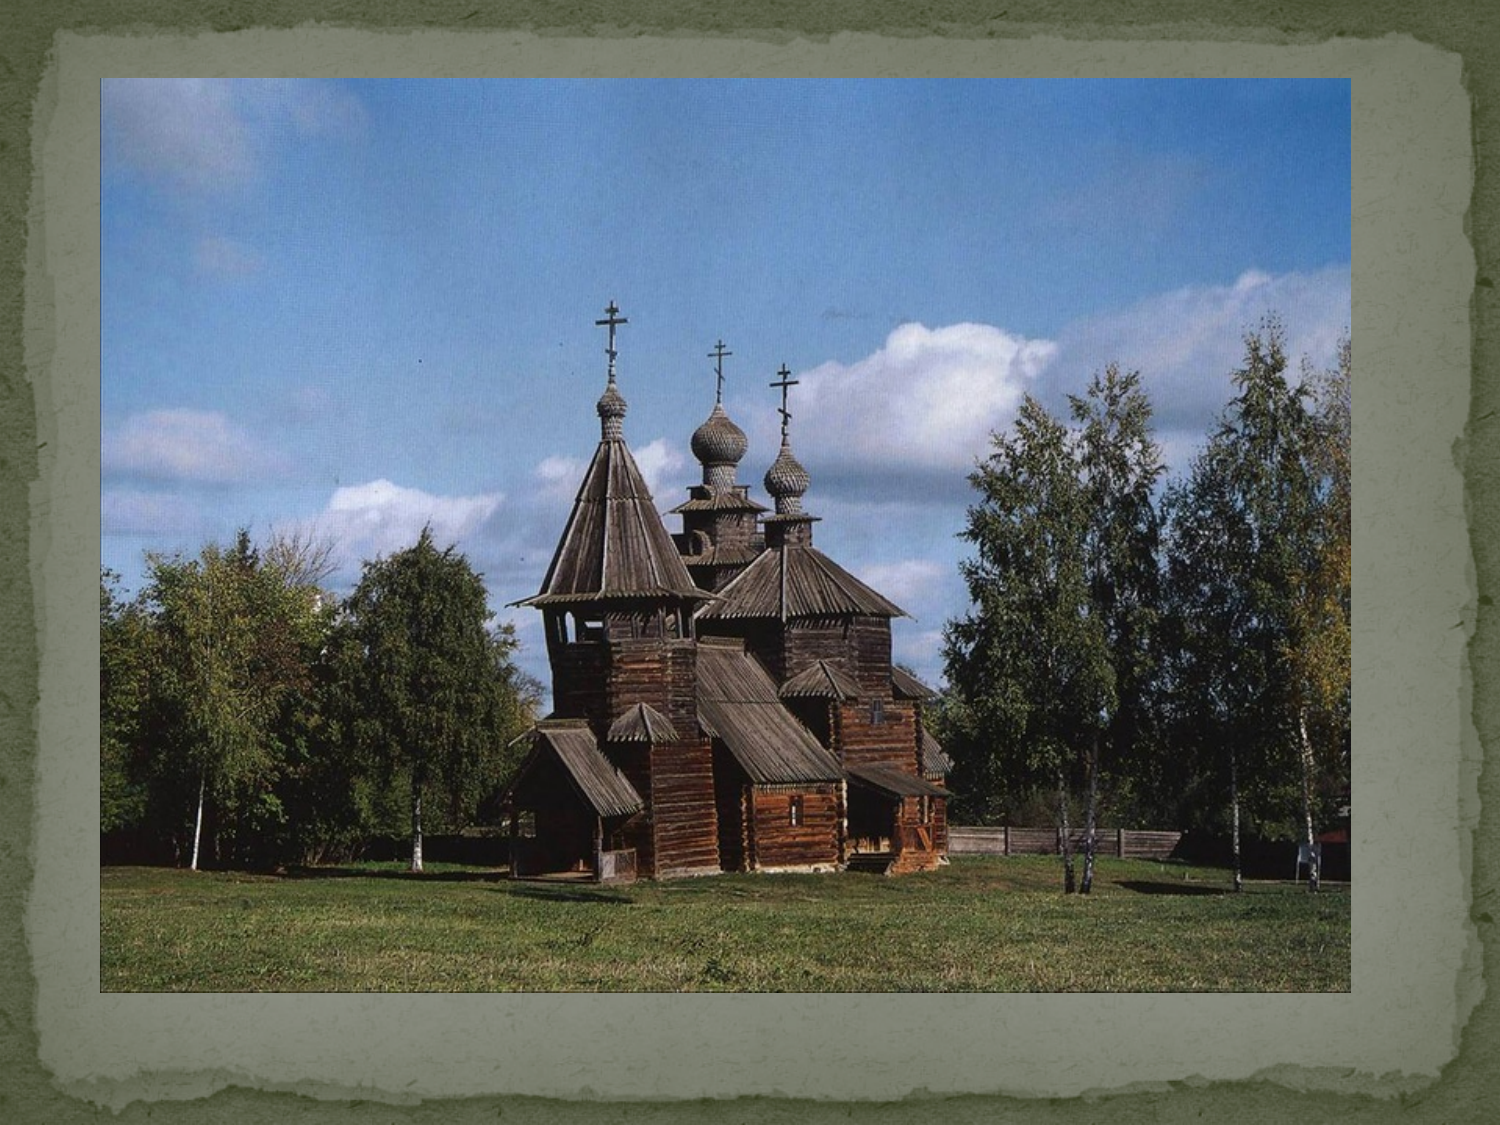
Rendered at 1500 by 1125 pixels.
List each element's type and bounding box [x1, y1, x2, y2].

picture [100, 78, 1351, 993]
